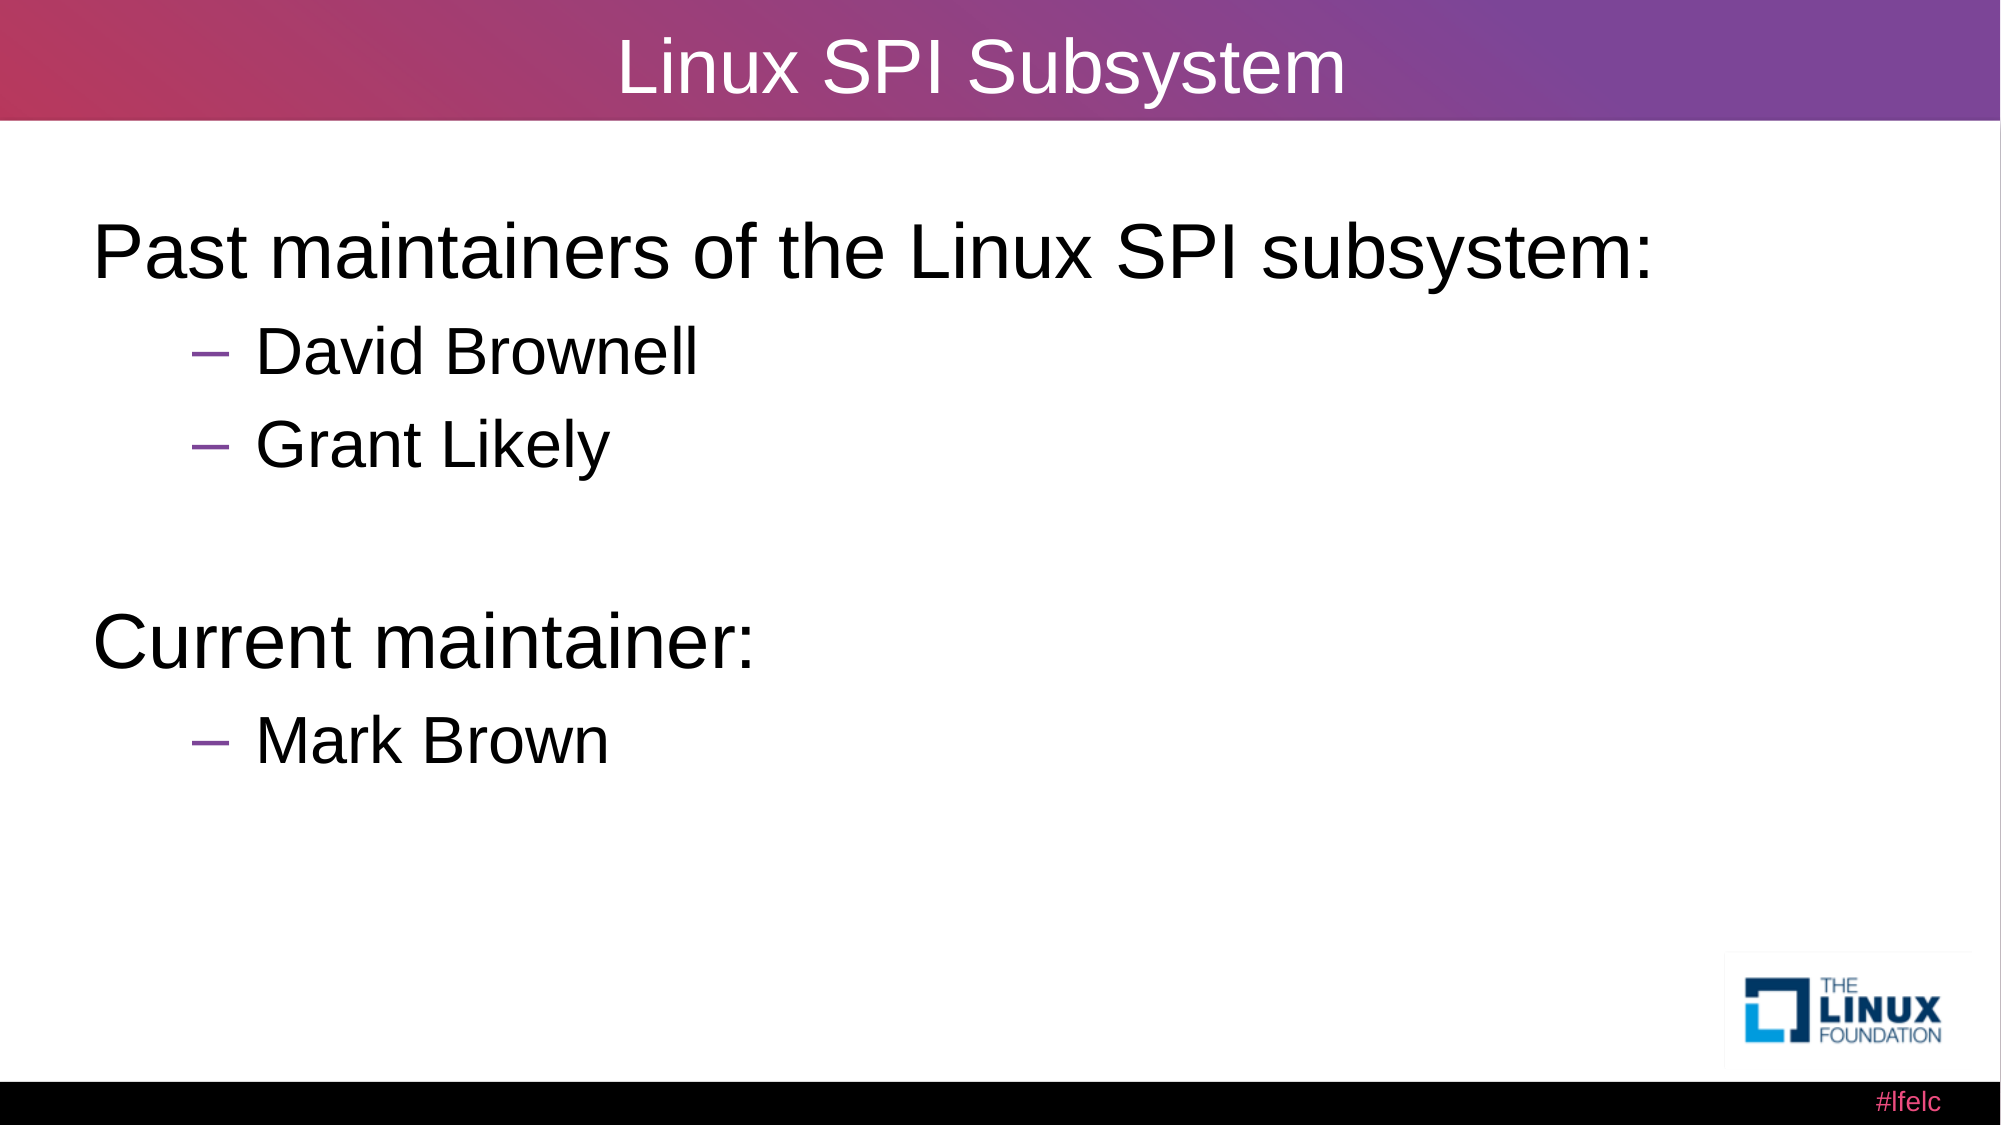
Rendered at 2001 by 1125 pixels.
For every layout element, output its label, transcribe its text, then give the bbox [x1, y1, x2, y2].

picture [0, 0, 2001, 1125]
picture [1719, 936, 1972, 1073]
title Linux SPI Subsystem [64, 8, 1900, 117]
list Past maintainers of the Linux SPI subsystem: David Brownell Grant Likely Current maintainer: Mark Brown [77, 193, 1692, 1005]
